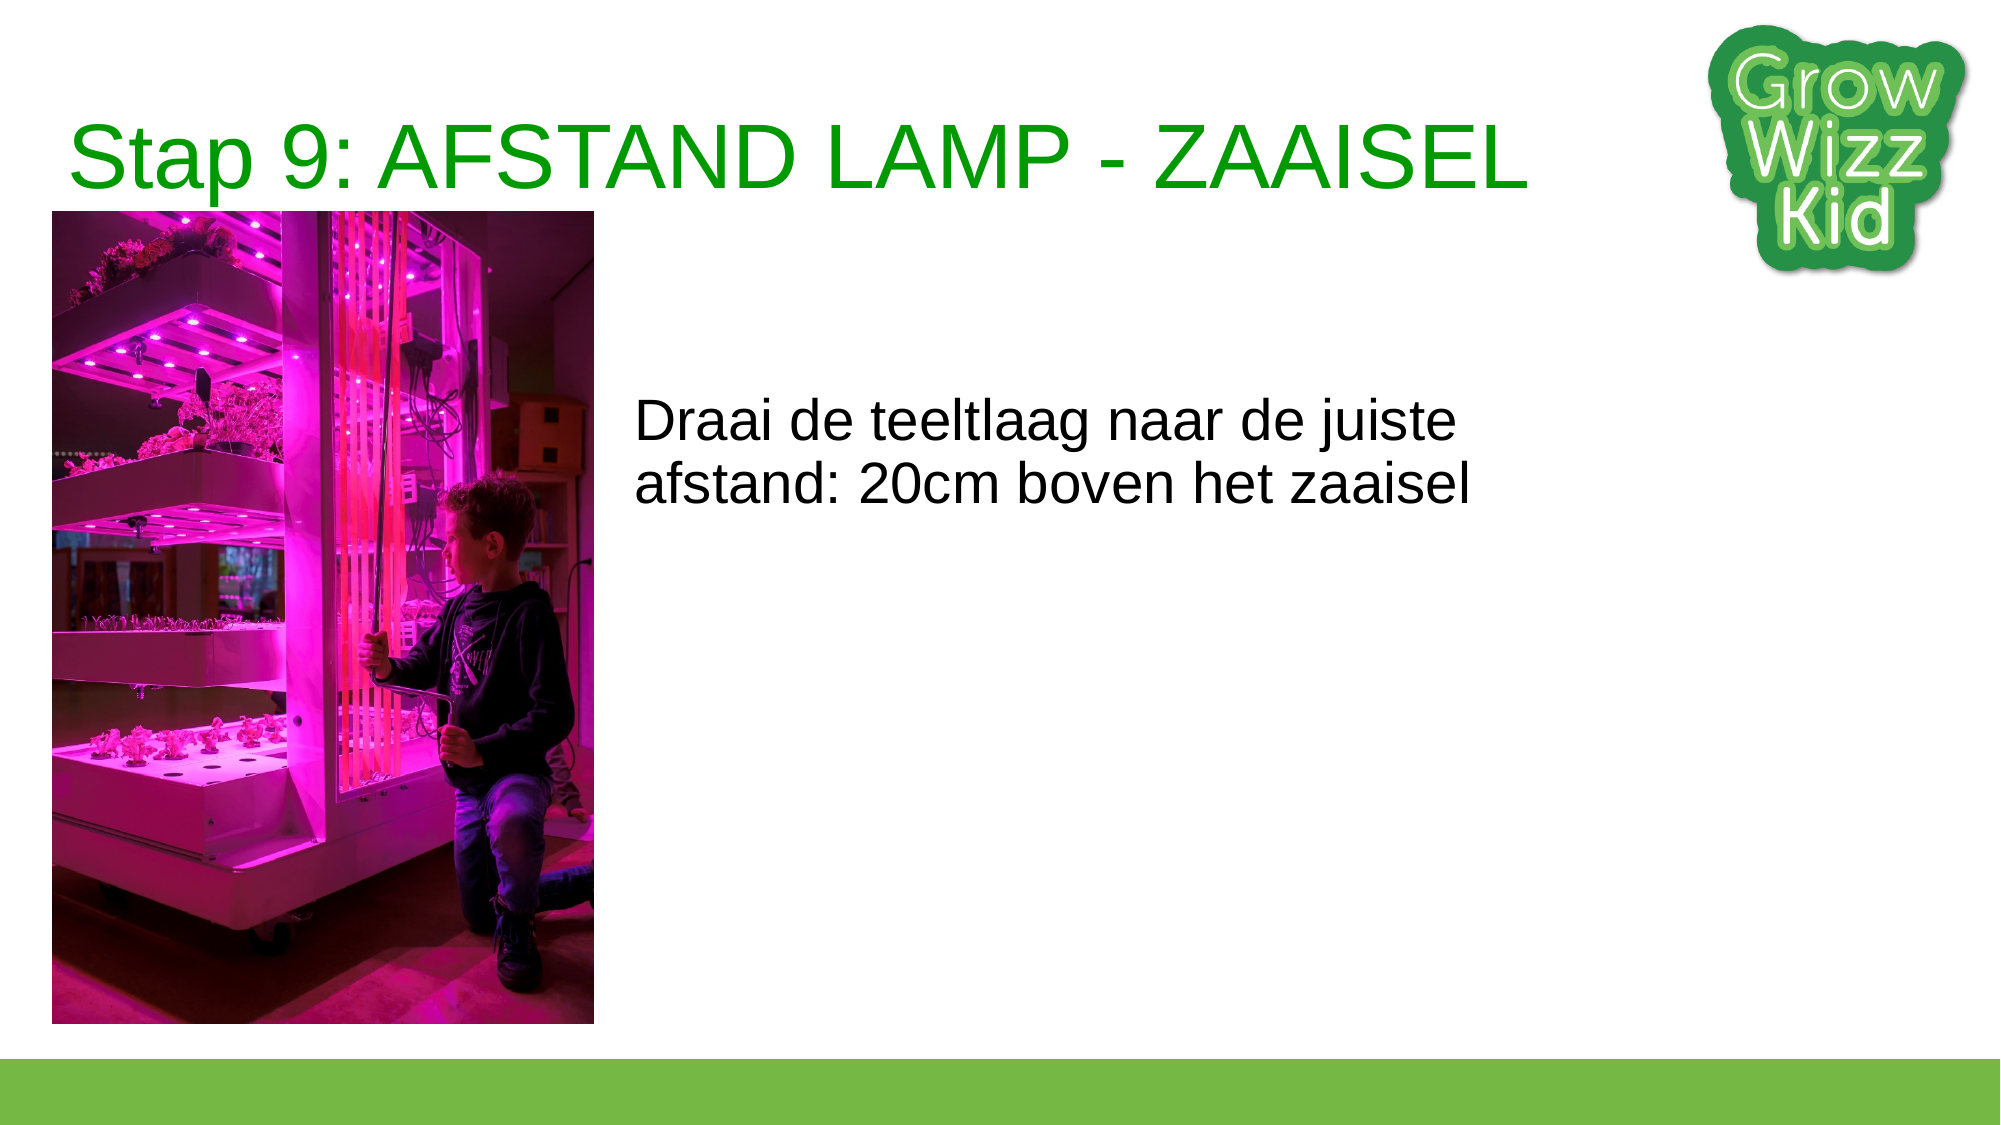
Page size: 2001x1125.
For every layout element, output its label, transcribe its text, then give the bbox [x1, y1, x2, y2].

list Draai de teeltlaag naar de juiste afstand: 20cm boven het zaaisel [619, 383, 1530, 606]
picture [1702, 20, 1975, 281]
title Stap 9: AFSTAND LAMP - ZAAISEL [52, 47, 1684, 271]
picture [51, 211, 594, 1024]
